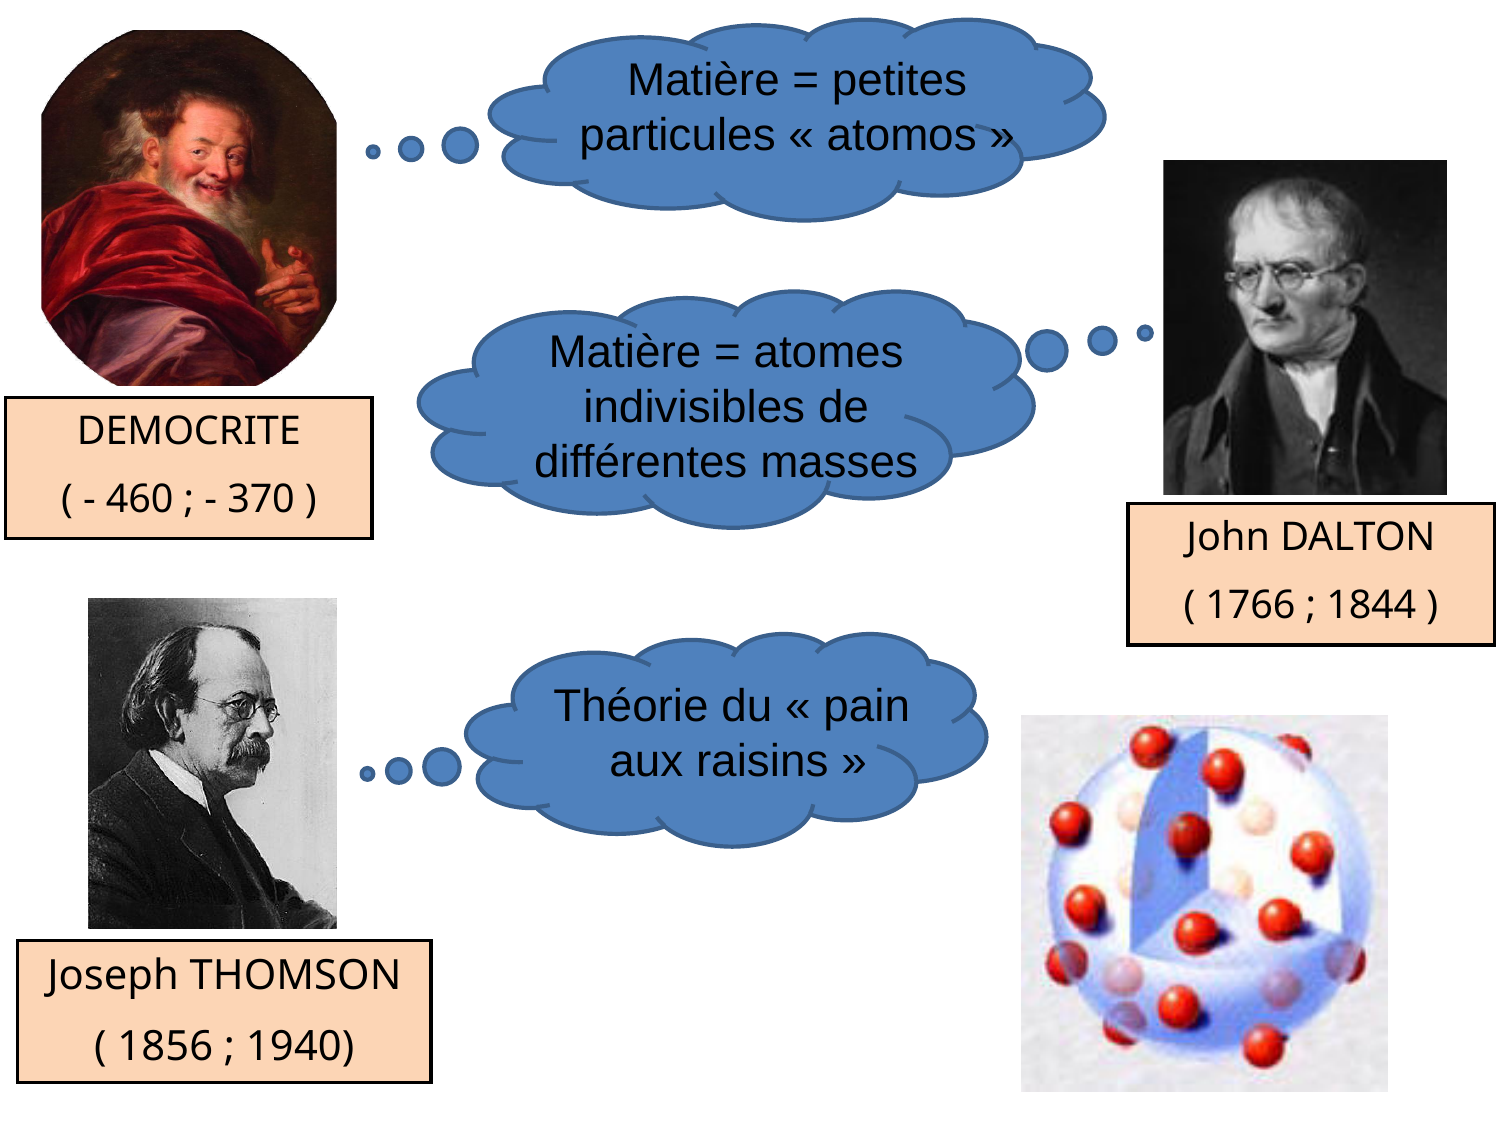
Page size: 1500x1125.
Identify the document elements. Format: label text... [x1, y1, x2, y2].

text_box John DALTON ( 1766 ; 1844 ) [1128, 503, 1495, 646]
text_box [418, 290, 1034, 528]
picture [1021, 715, 1389, 1093]
picture [41, 30, 337, 386]
text_box Joseph THOMSON ( 1856 ; 1940) [17, 940, 432, 1083]
picture [88, 598, 337, 929]
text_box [489, 18, 1105, 221]
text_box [466, 633, 999, 847]
text_box DEMOCRITE ( - 460 ; - 370 ) [5, 397, 372, 539]
picture [1163, 160, 1448, 495]
